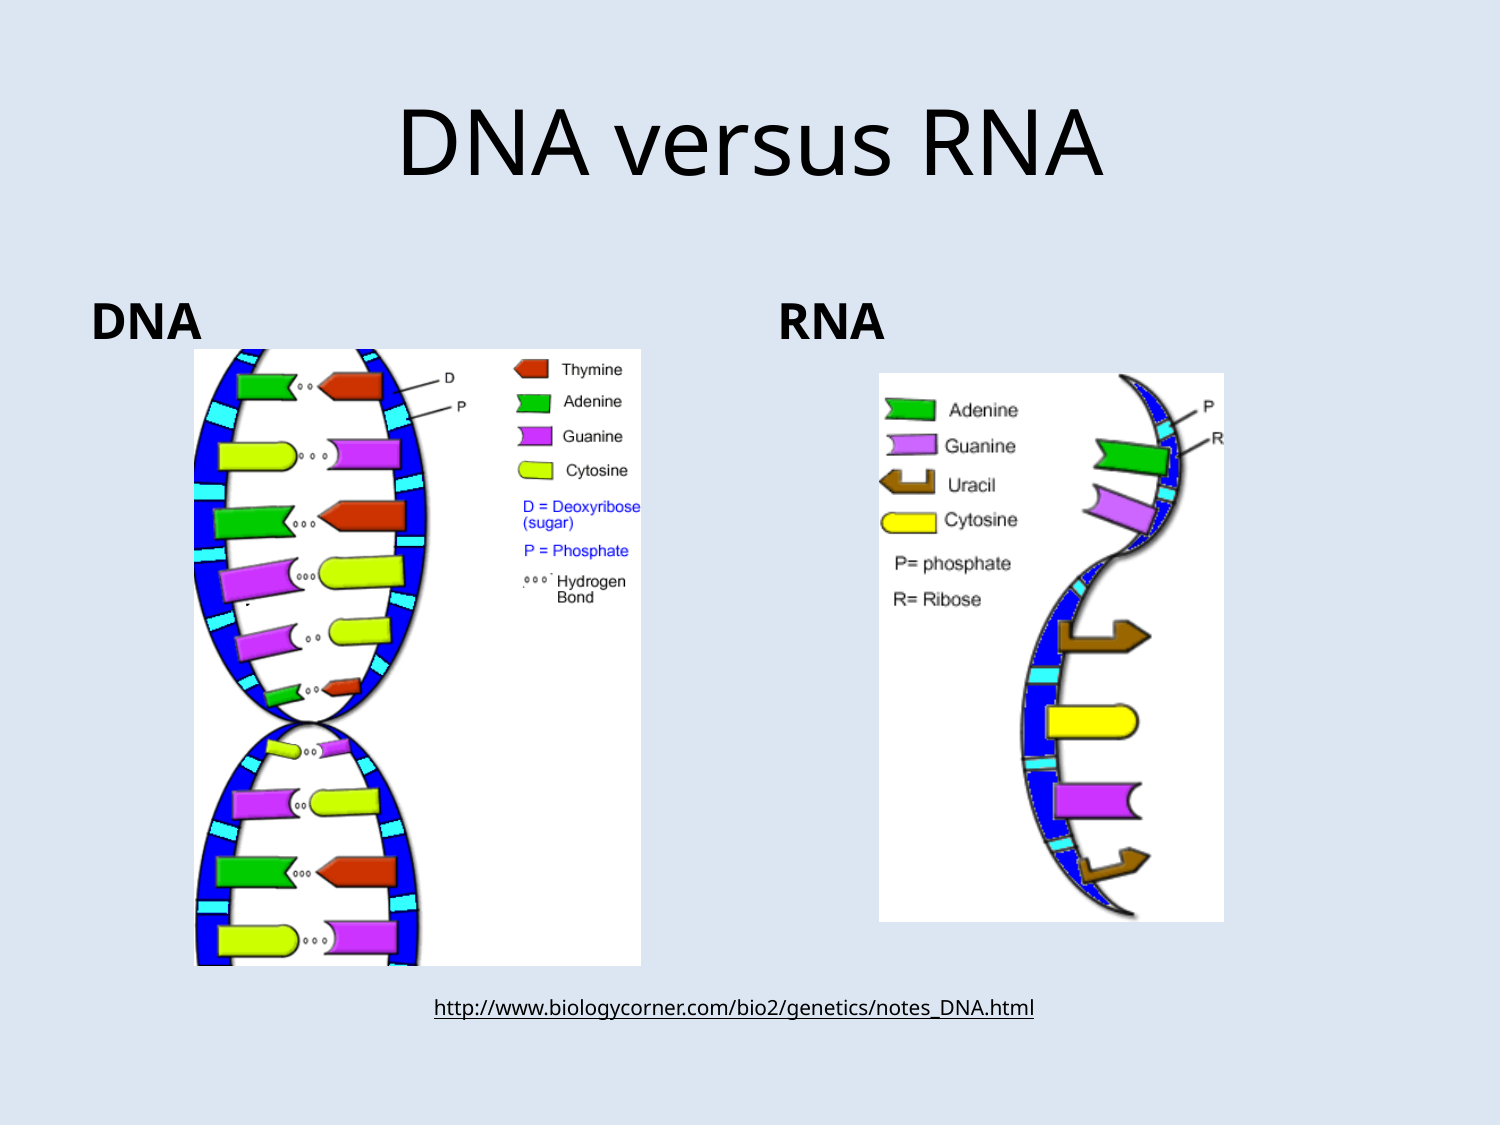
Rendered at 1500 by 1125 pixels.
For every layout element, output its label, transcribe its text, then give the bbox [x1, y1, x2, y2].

list DNA [75, 251, 738, 357]
picture [879, 373, 1224, 923]
title DNA versus RNA [75, 45, 1425, 233]
picture [194, 349, 641, 967]
list RNA [761, 251, 1425, 357]
text_box http://www.biologycorner.com/bio2/genetics/notes_DNA.html [419, 987, 1170, 1031]
